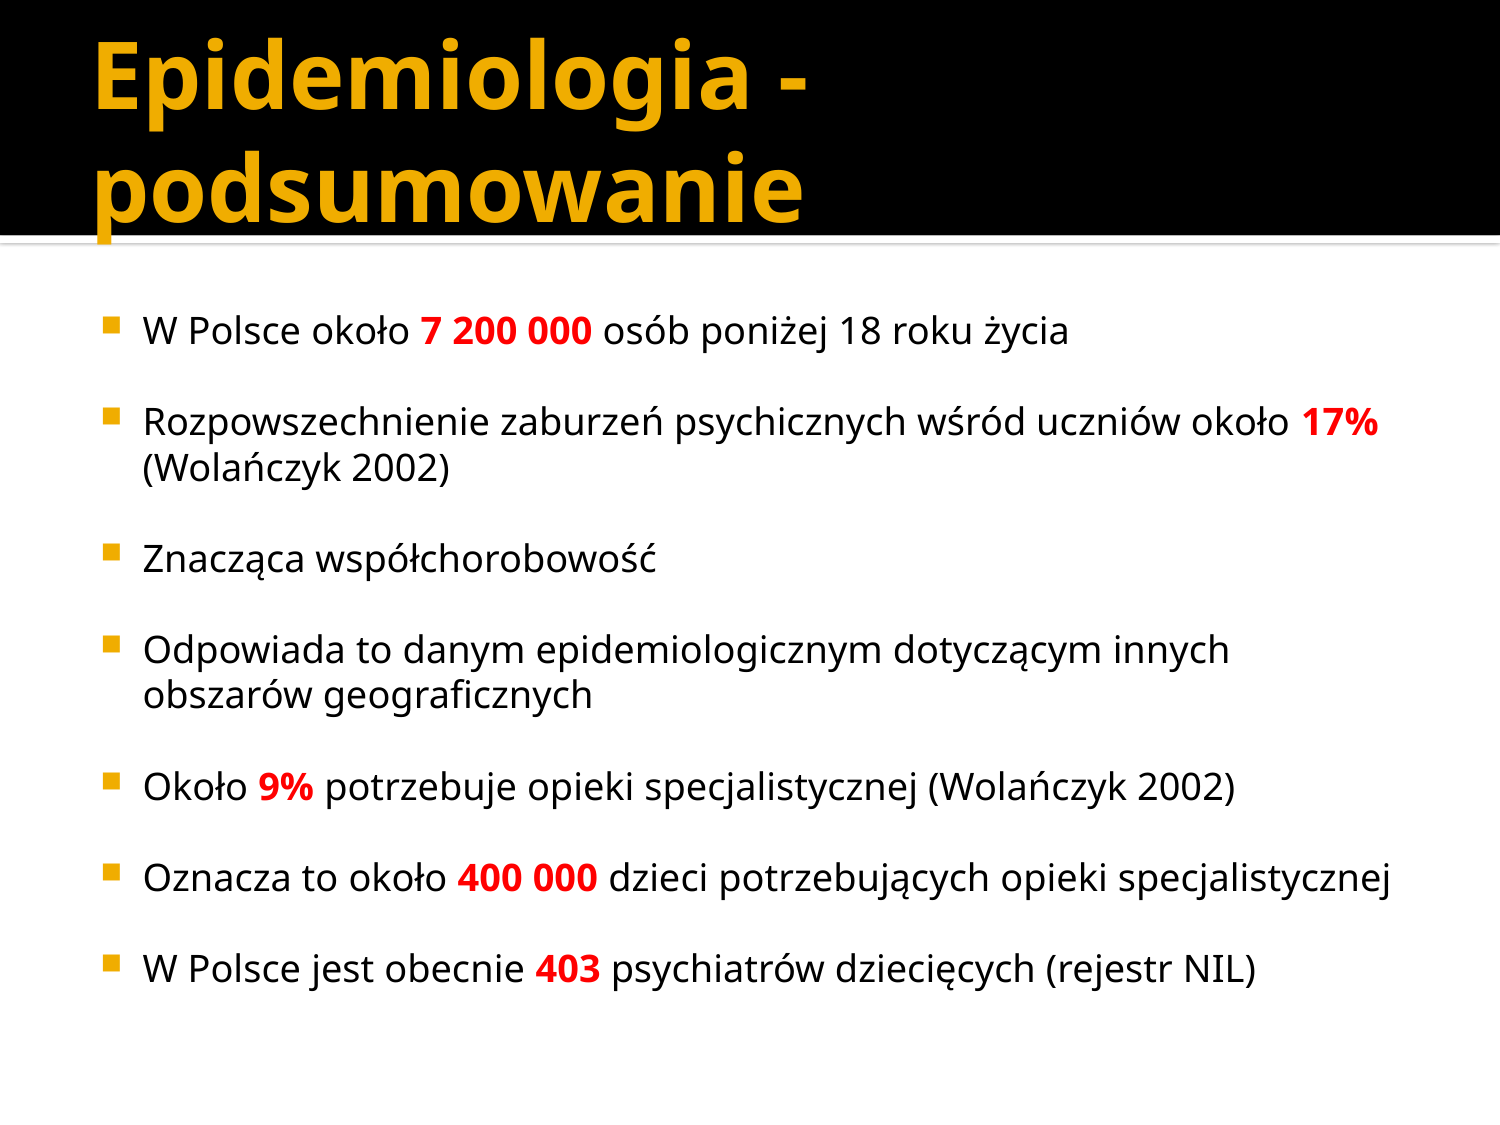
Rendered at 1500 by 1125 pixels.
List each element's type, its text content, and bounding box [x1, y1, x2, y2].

list W Polsce około 7 200 000 osób poniżej 18 roku życia Rozpowszechnienie zaburzeń psychicznych wśród uczniów około 17% (Wolańczyk 2002) Znacząca współchorobowość Odpowiada to danym epidemiologicznym dotyczącym innych obszarów geograficznych Około 9% potrzebuje opieki specjalistycznej (Wolańczyk 2002) Oznacza to około 400 000 dzieci potrzebujących opieki specjalistycznej W Polsce jest obecnie 403 psychiatrów dziecięcych (rejestr NIL) [75, 291, 1425, 1050]
title Epidemiologia - podsumowanie [75, 25, 1425, 231]
